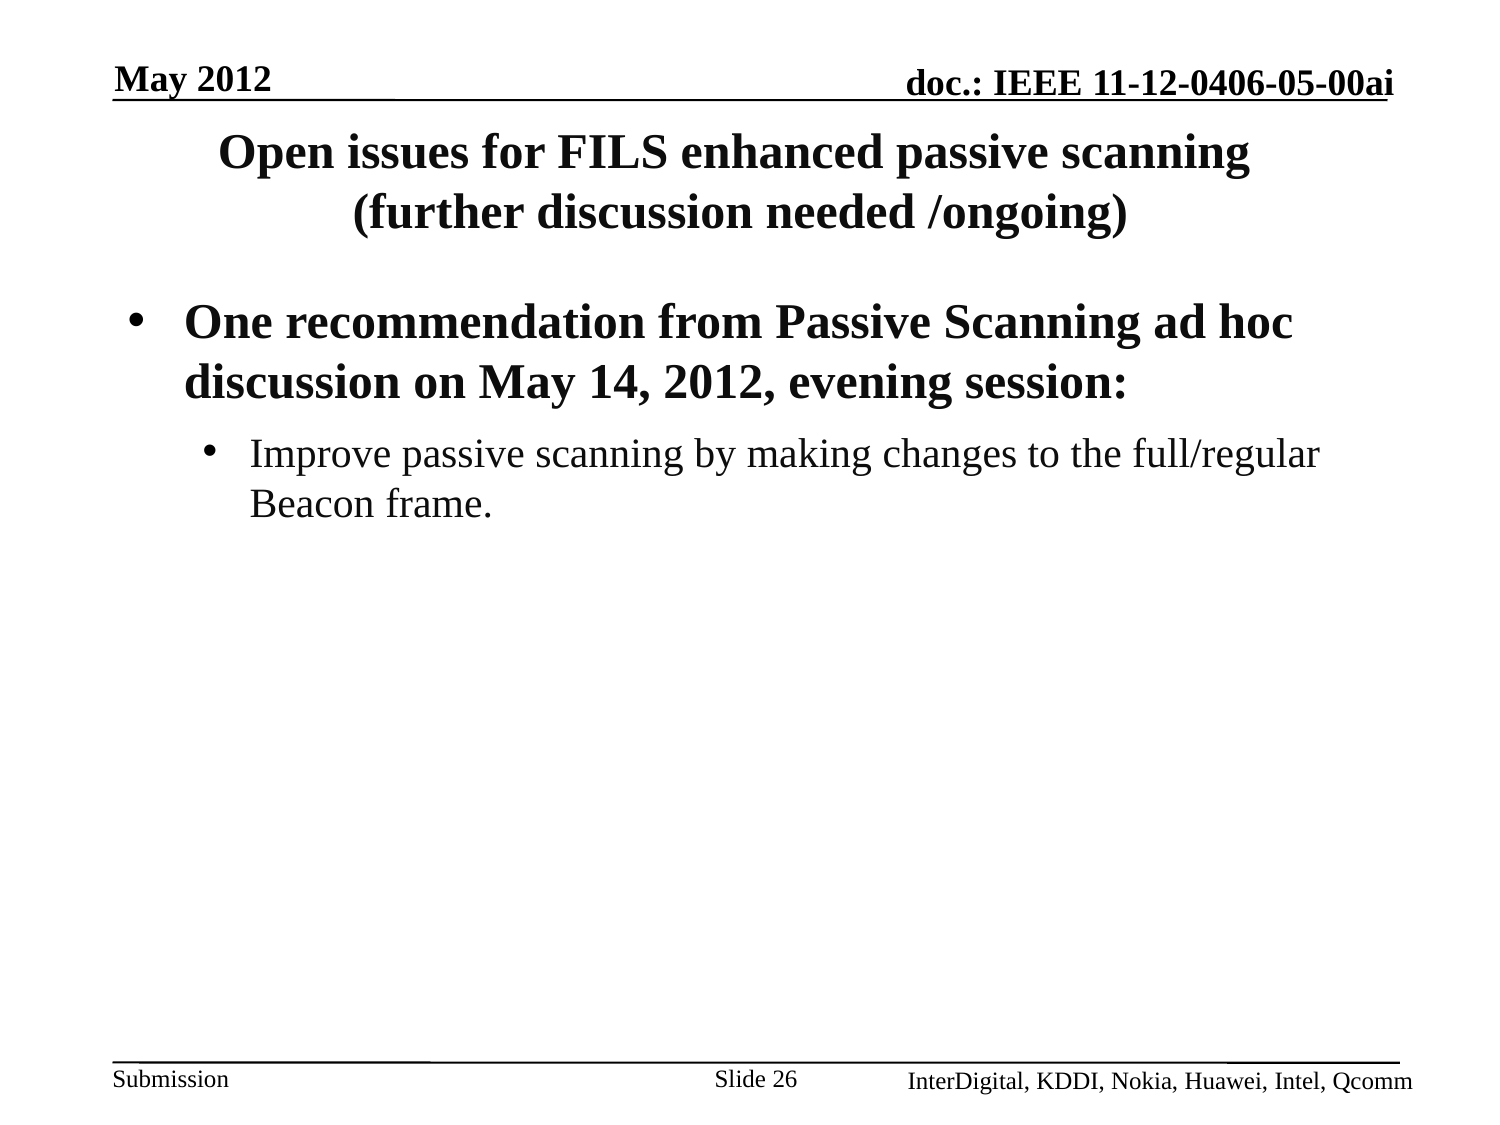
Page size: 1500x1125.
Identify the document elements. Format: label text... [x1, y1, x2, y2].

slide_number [114, 54, 423, 100]
list One recommendation from Passive Scanning ad hoc discussion on May 14, 2012, evening session: Improve passive scanning by making changes to the full/regular Beacon frame. [112, 281, 1388, 1045]
slide_number Slide 26 [712, 1061, 800, 1123]
title Open issues for FILS enhanced passive scanning (further discussion needed /ongoing) [62, 112, 1432, 244]
footer InterDigital, KDDI, Nokia, Huawei, Intel, Qcomm [849, 1064, 1414, 1101]
